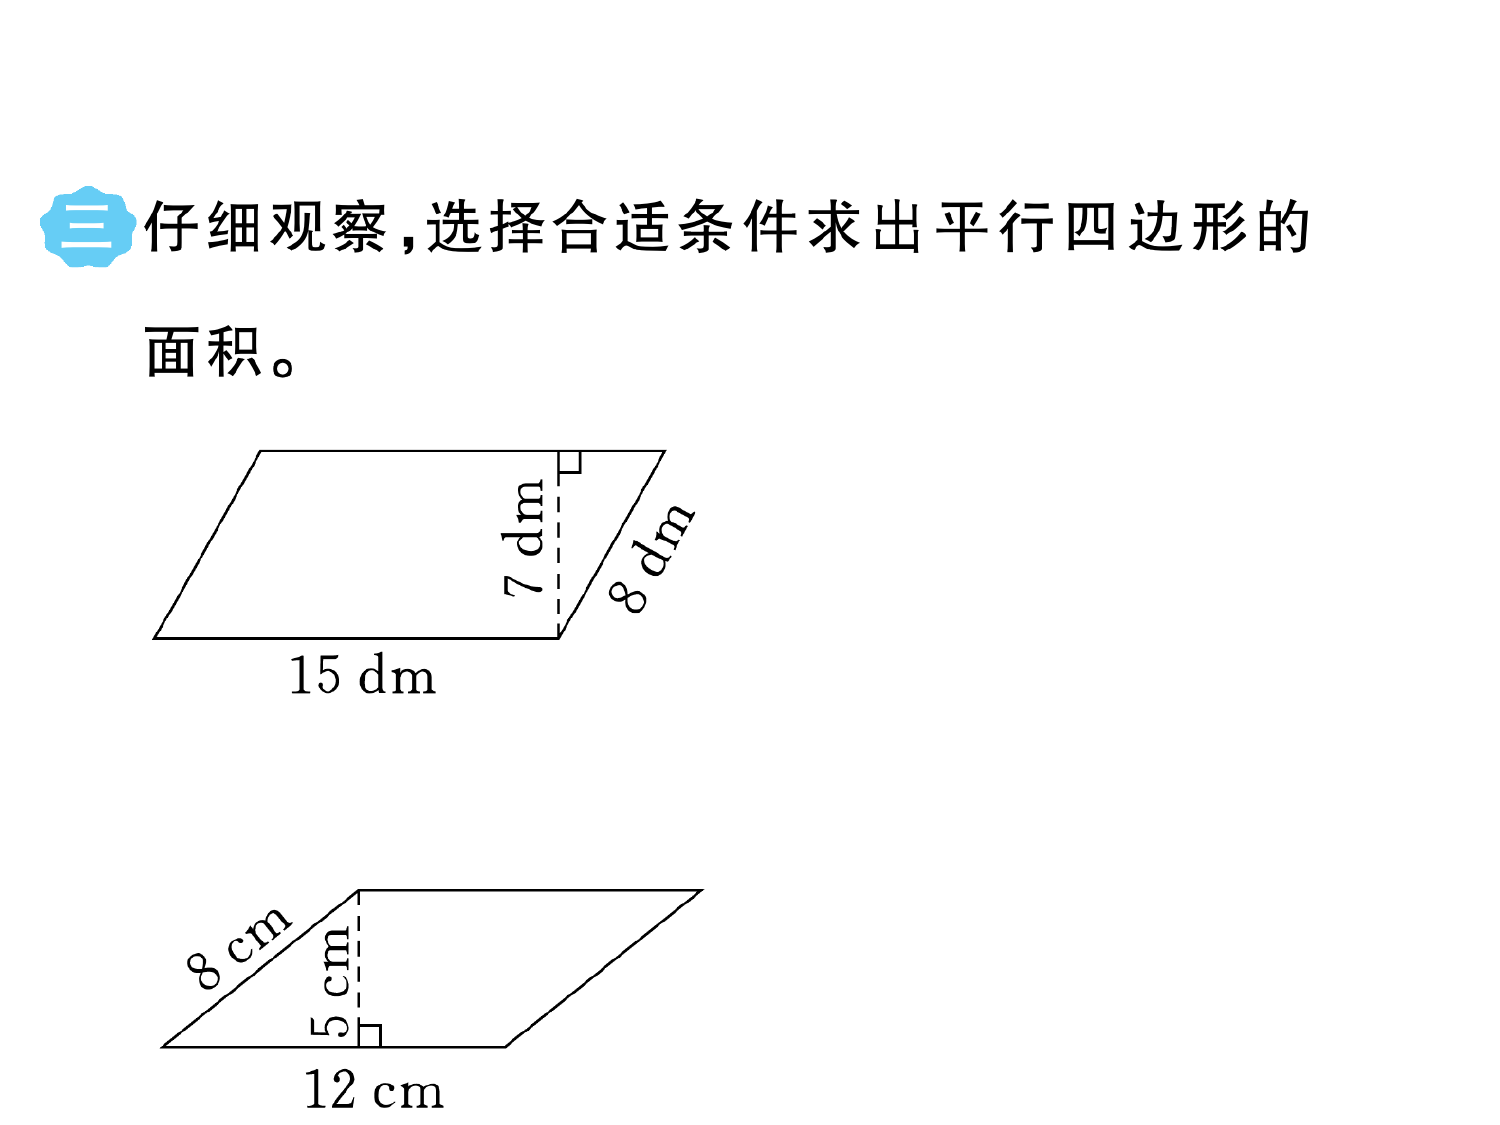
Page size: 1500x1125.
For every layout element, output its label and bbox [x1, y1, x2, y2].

picture [35, 177, 1337, 1122]
